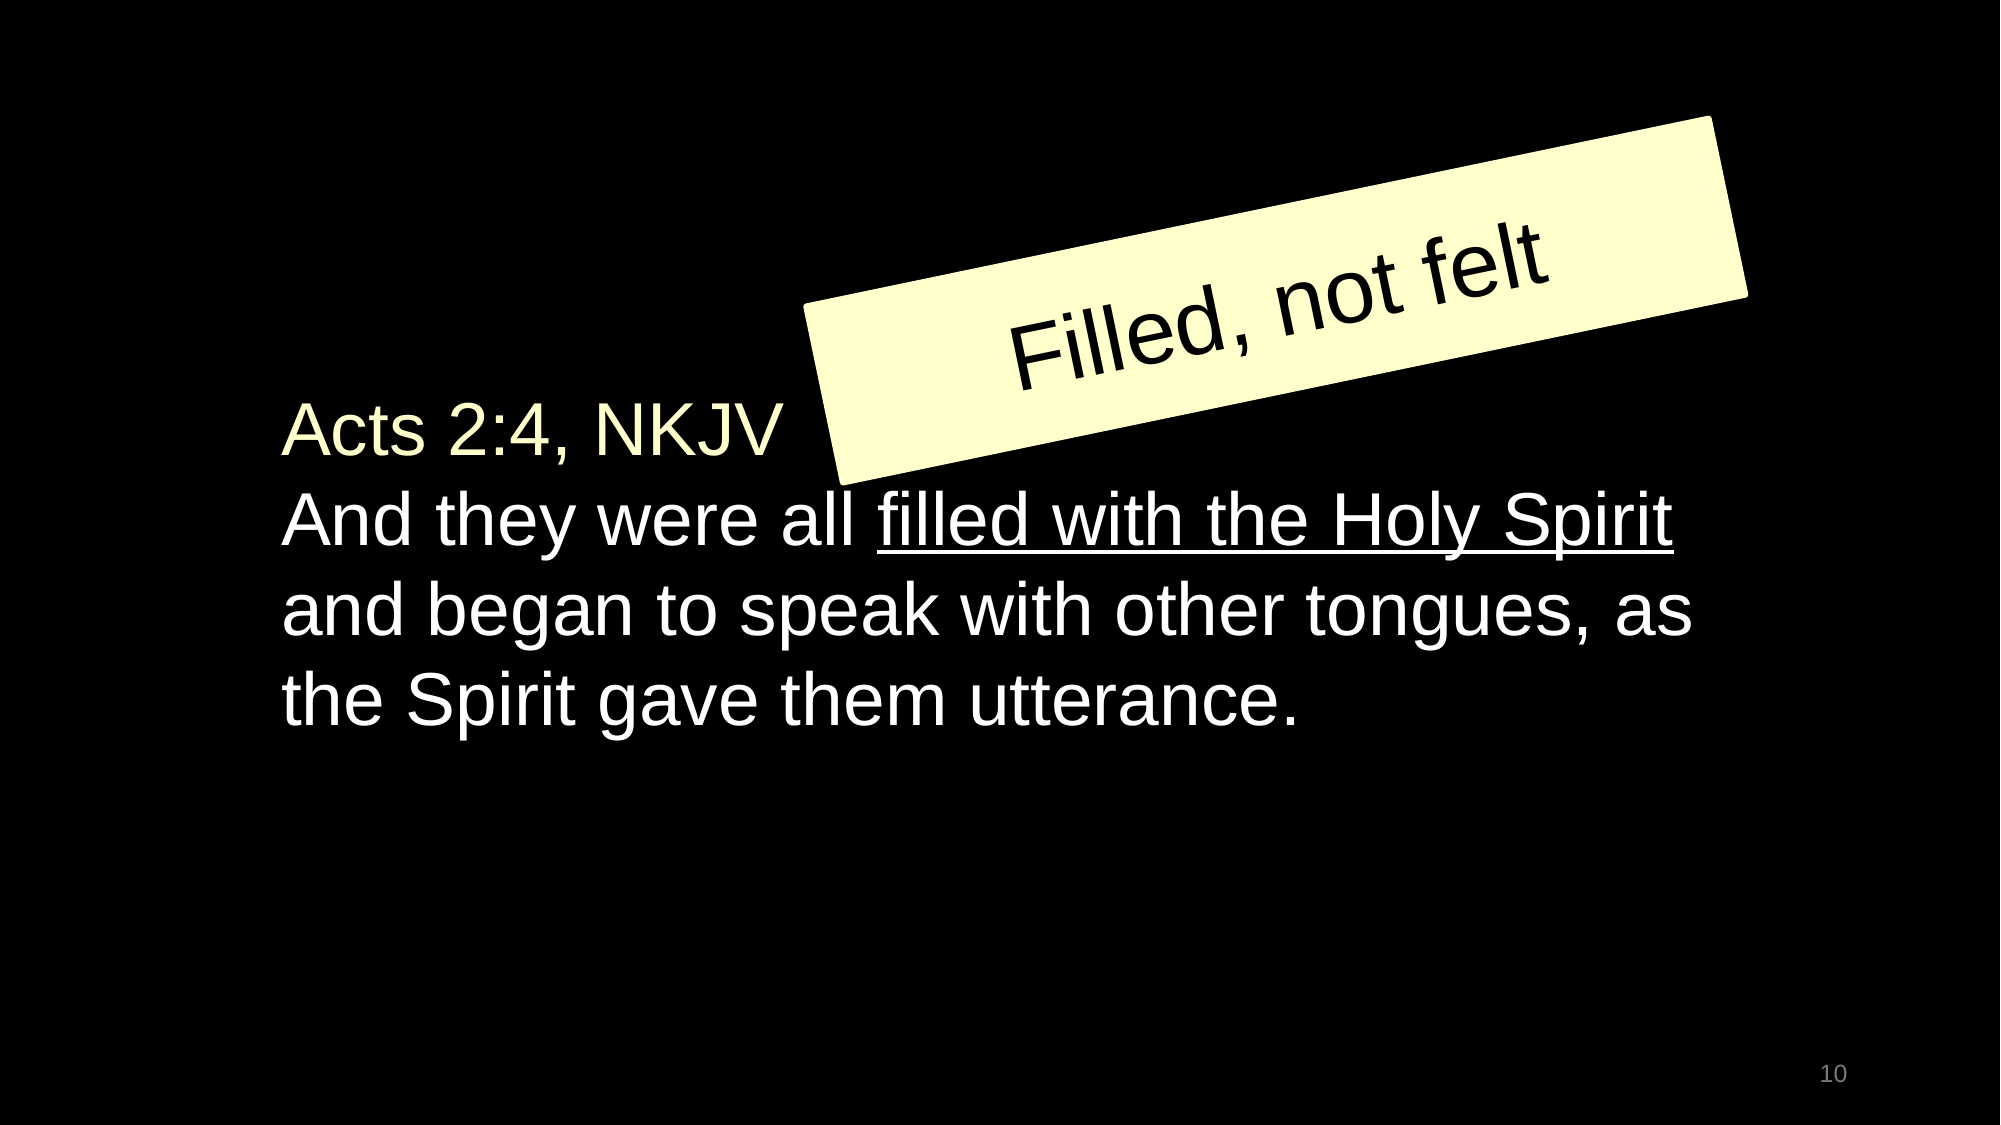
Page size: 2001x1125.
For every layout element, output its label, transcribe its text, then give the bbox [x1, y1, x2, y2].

slide_number 10 [1412, 1042, 1863, 1103]
text_box Filled, not felt [806, 118, 1746, 483]
text_box Acts 2:4, NKJV And they were all filled with the Holy Spirit and began to speak with other tongues, as the Spirit gave them utterance. [266, 373, 1734, 748]
